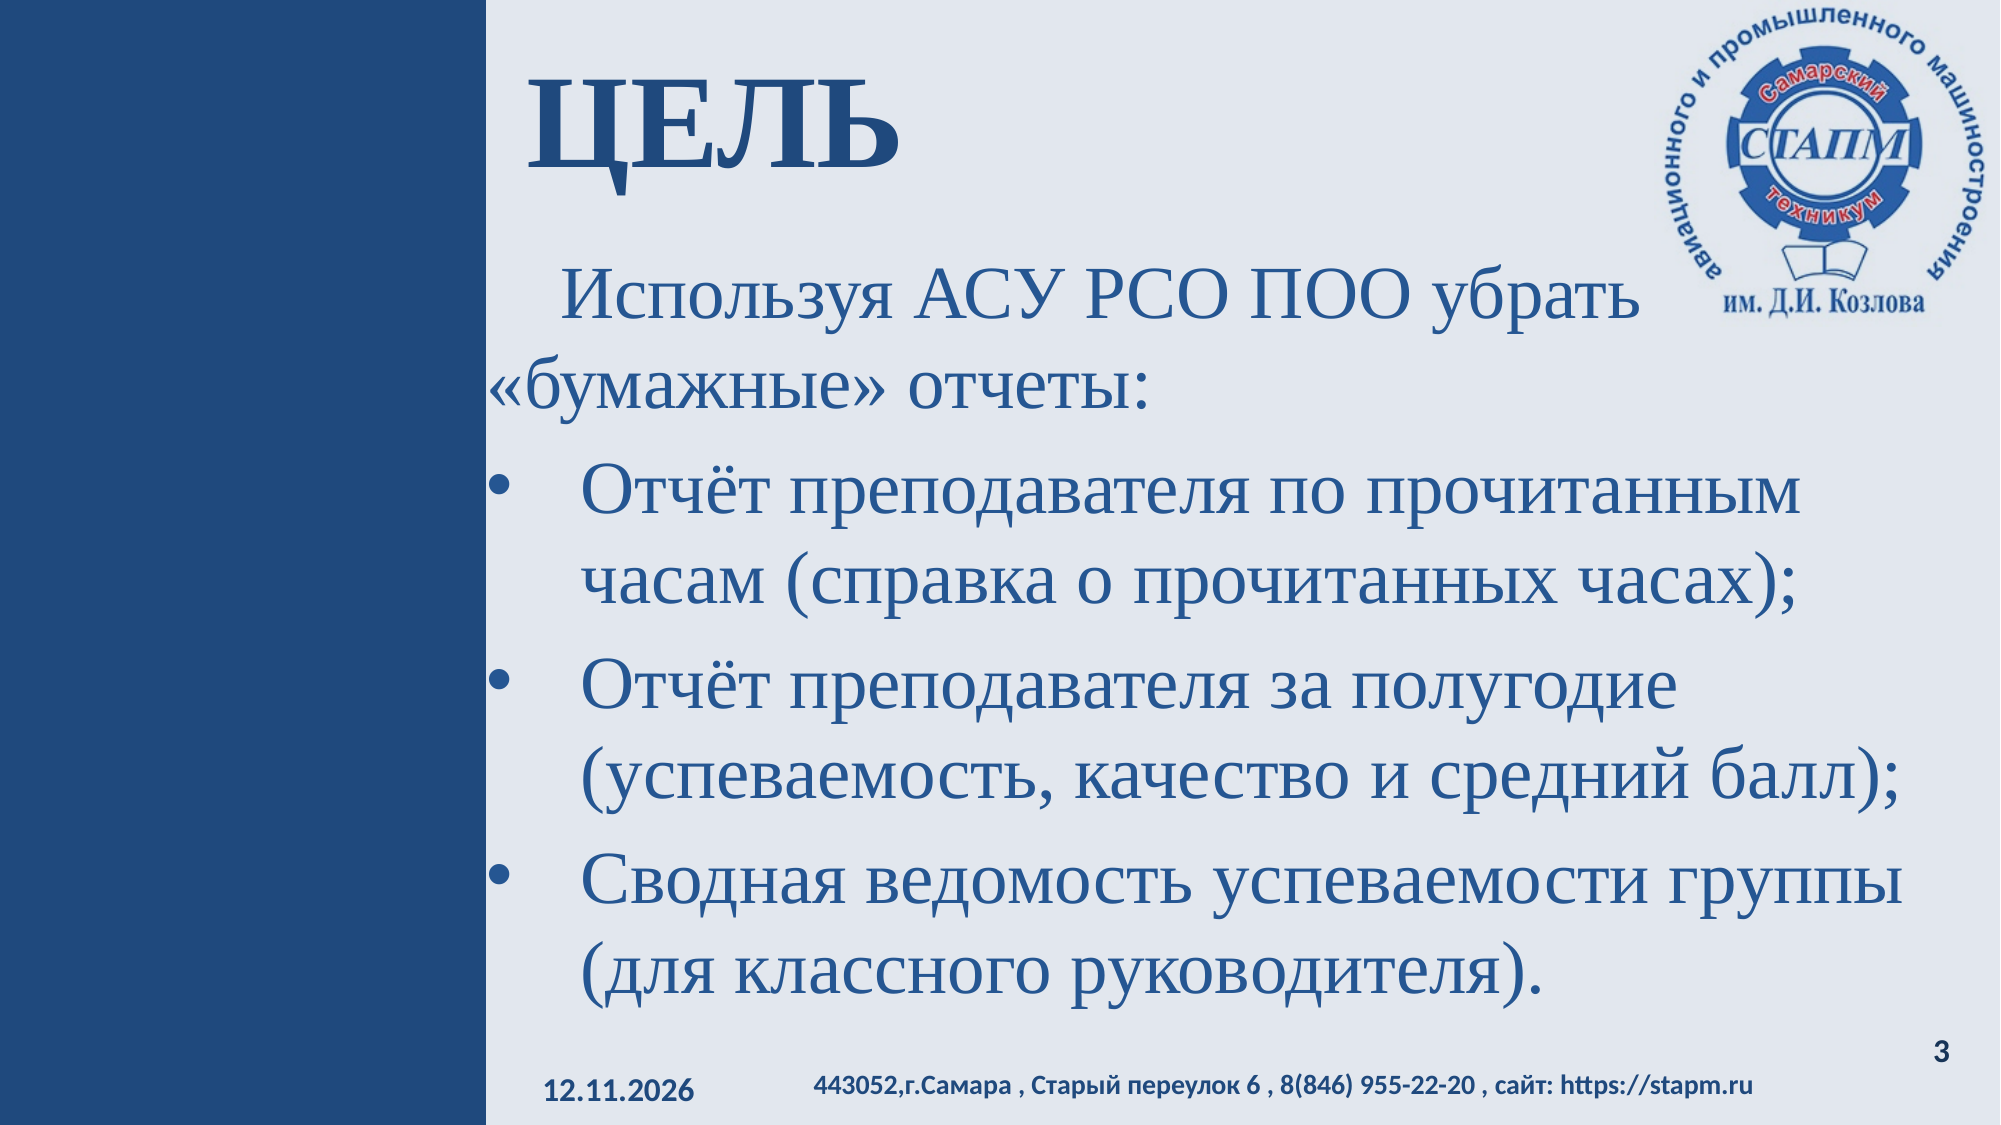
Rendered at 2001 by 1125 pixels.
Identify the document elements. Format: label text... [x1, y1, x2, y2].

list [527, 125, 1914, 236]
footer 443052,г.Самара , Старый переулок 6 , 8(846) 955-22-20 , сайт: https://stapm.ru [669, 1049, 1898, 1119]
title Цель [511, 26, 1331, 169]
text_box Используя АСУ РСО ПОО убрать «бумажные» отчеты: Отчёт преподавателя по прочитанным часам (справка о прочитанных часах); Отчёт преподавателя за полугодие (успеваемость, качество и средний балл); Сводная ведомость успеваемости группы (для классного руководителя). [472, 236, 1936, 1017]
slide_number 3 [1881, 1003, 1965, 1095]
picture [1654, 0, 2000, 327]
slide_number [527, 1050, 739, 1125]
